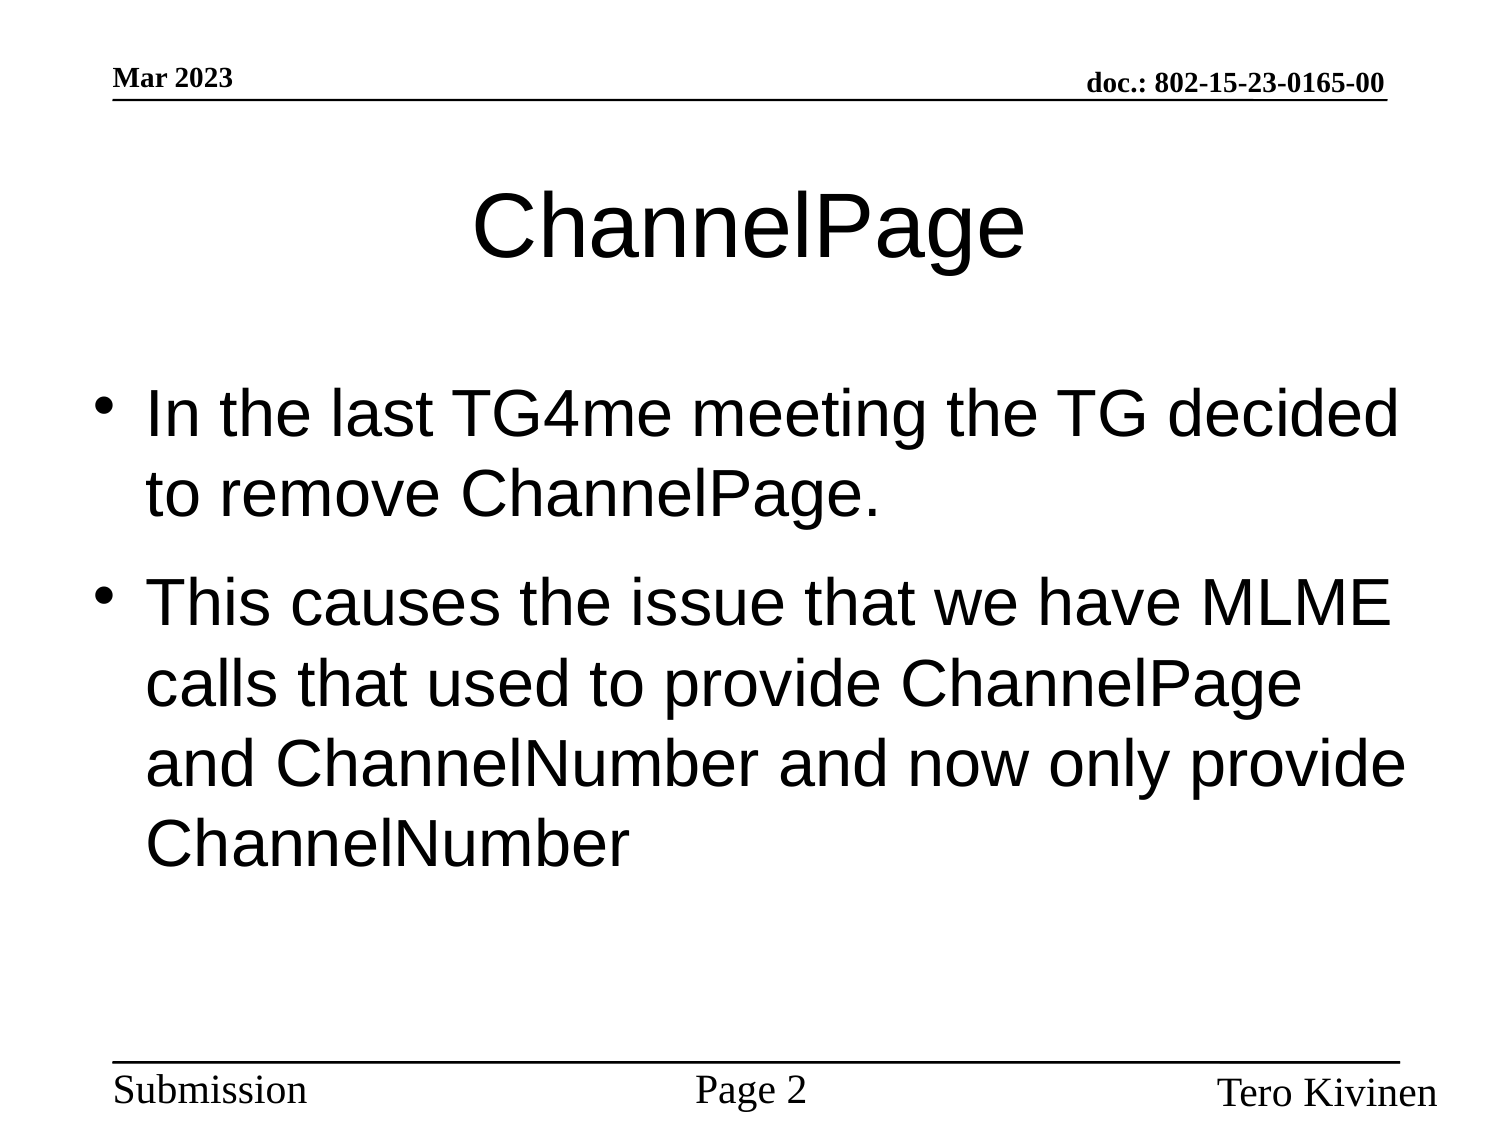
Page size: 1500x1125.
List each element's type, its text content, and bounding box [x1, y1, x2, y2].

text_box ChannelPage [75, 127, 1425, 316]
text_box In the last TG4me meeting the TG decided to remove ChannelPage. This causes the issue that we have MLME calls that used to provide ChannelPage and ChannelNumber and now only provide ChannelNumber [75, 369, 1425, 1022]
